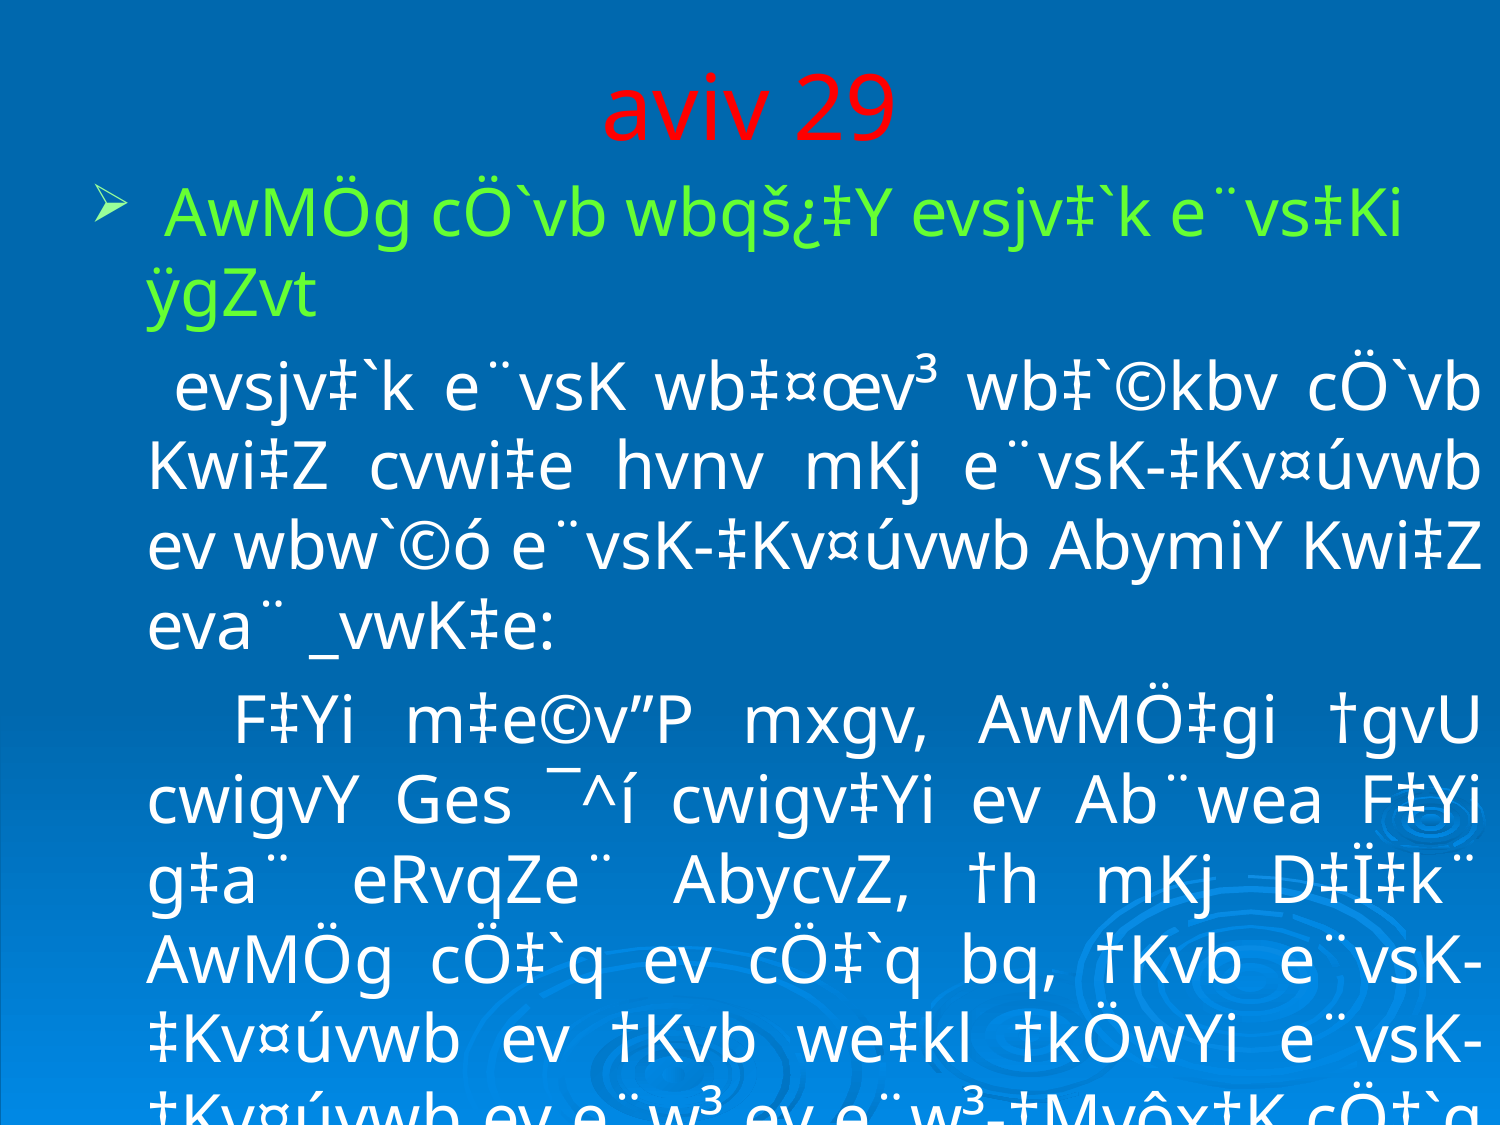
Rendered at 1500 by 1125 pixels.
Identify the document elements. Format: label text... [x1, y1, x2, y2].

list AwMÖg cÖ`vb wbqš¿‡Y evsjv‡`k e¨vs‡Ki ÿgZvt evsjv‡`k e¨vsK wb‡¤œv³ wb‡`©kbv cÖ`vb Kwi‡Z cvwi‡e hvnv mKj e¨vsK-‡Kv¤úvwb ev wbw`©ó e¨vsK-‡Kv¤úvwb AbymiY Kwi‡Z eva¨ _vwK‡e: F‡Yi m‡e©v”P mxgv, AwMÖ‡gi †gvU cwigvY Ges ¯^í cwigv‡Yi ev Ab¨wea F‡Yi g‡a¨ eRvqZe¨ AbycvZ, †h mKj D‡Ï‡k¨ AwMÖg cÖ‡`q ev cÖ‡`q bq, †Kvb e¨vsK-‡Kv¤úvwb ev †Kvb we‡kl †kÖwYi e¨vsK-‡Kv¤úvwb ev e¨w³ ev e¨w³-‡Mvôx‡K cÖ‡`q AwMÖ‡gi m‡e©v”P mxgv, AwMÖ‡gi Rb¨ RvgvbZ Ges iwÿZe¨ gvwR©b, AwMÖ‡gi Dci Av‡ivcbxq my‡`i nvi| [75, 162, 1500, 1125]
title aviv 29 [75, 45, 1425, 162]
